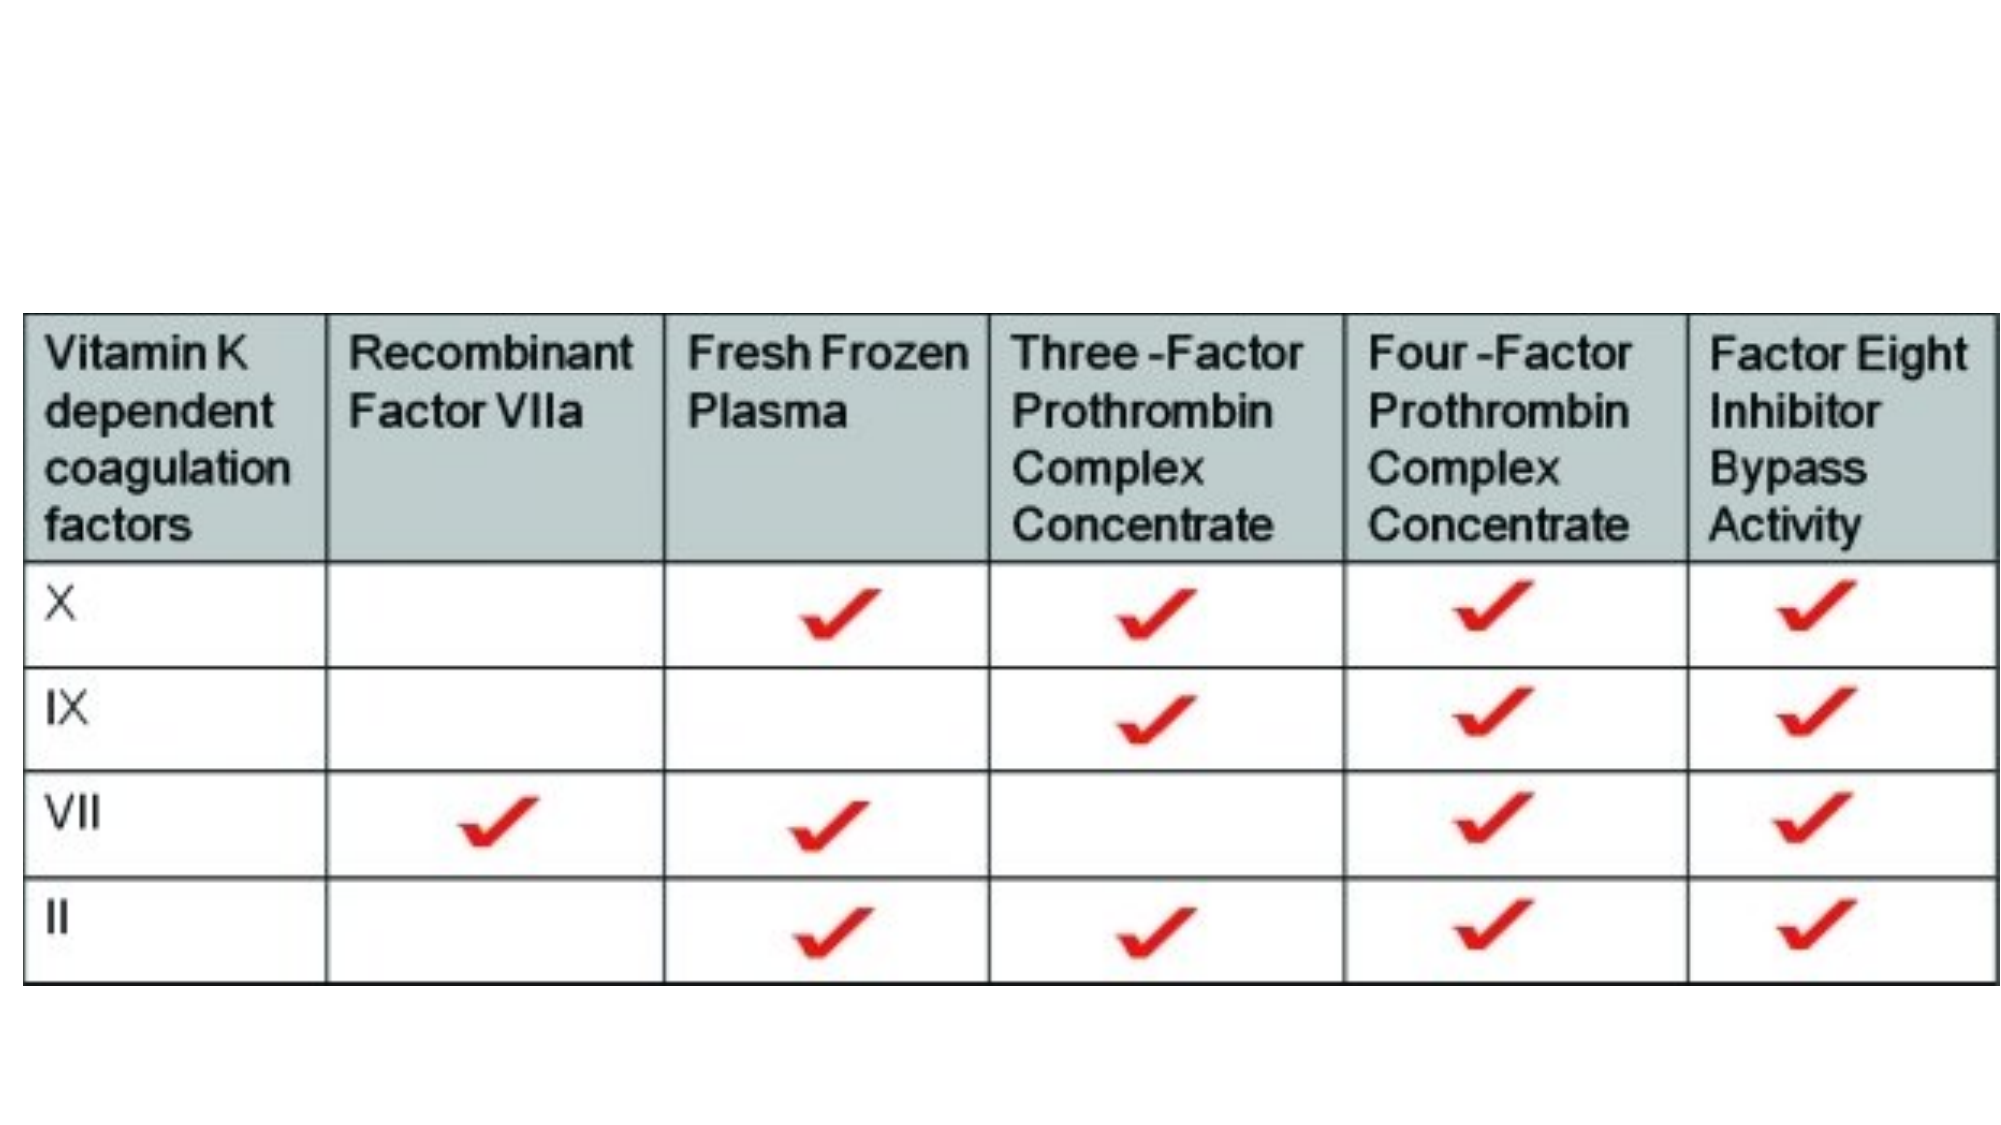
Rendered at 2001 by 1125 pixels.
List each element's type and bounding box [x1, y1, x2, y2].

list [23, 313, 2000, 986]
